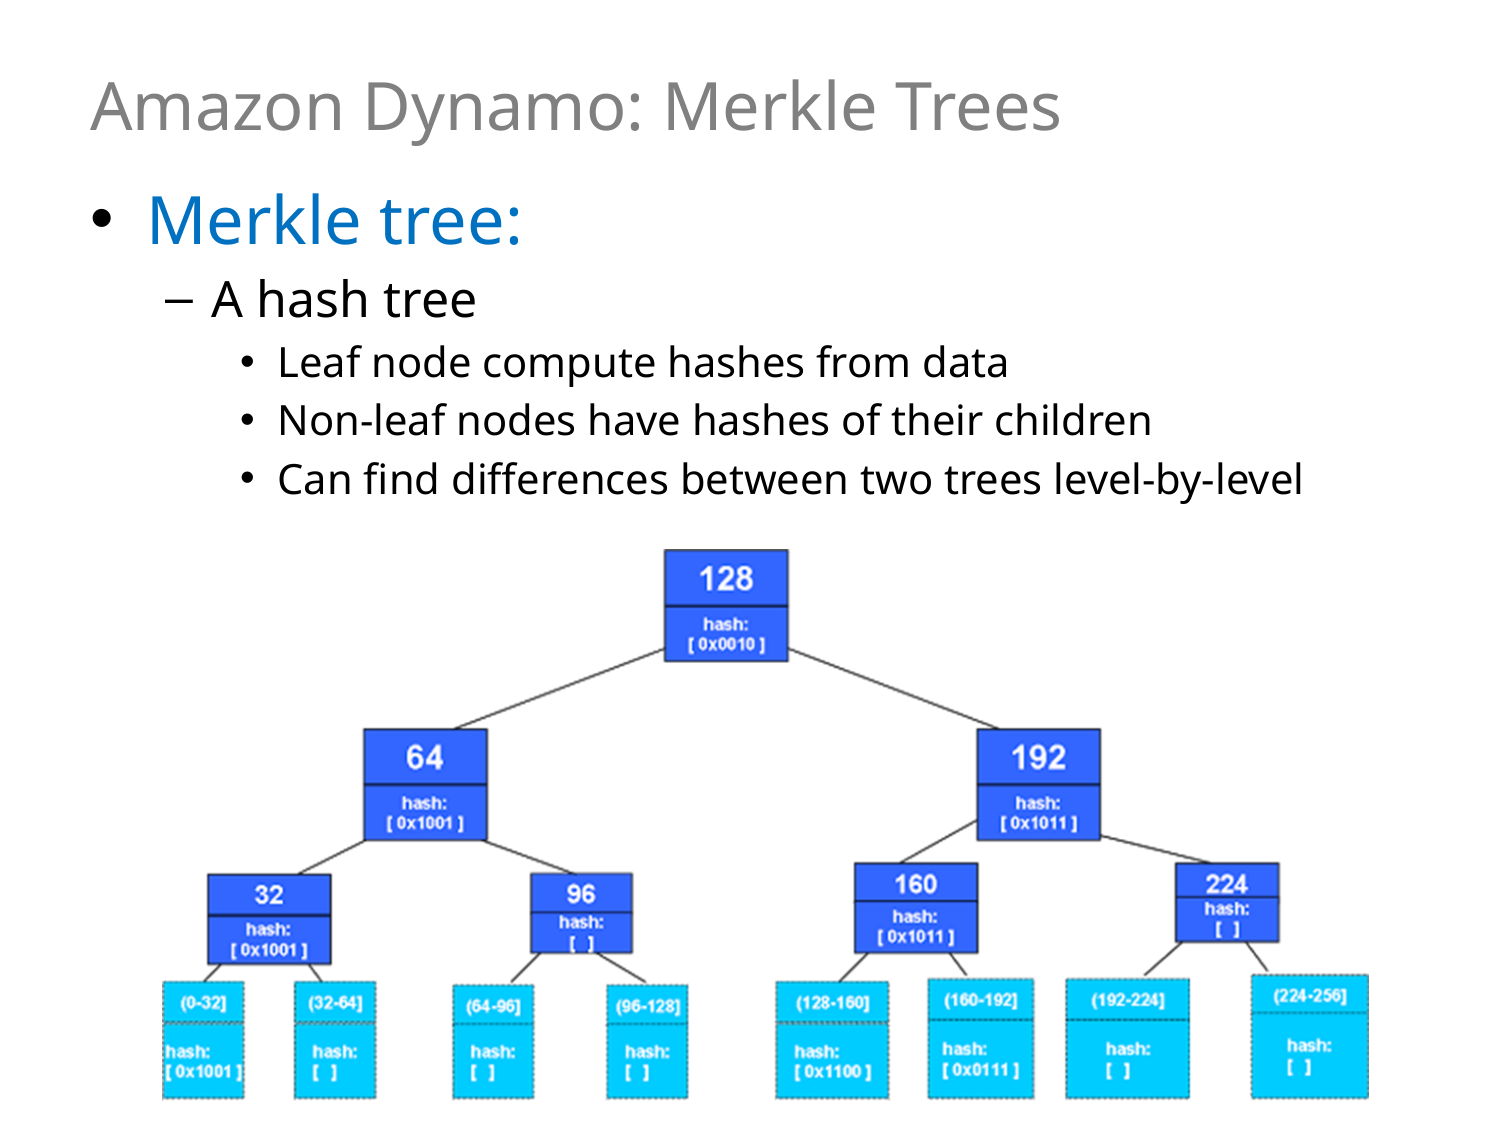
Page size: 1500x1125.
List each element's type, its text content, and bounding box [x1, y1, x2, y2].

list Merkle tree: A hash tree Leaf node compute hashes from data Non-leaf nodes have hashes of their children Can find differences between two trees level-by-level [75, 170, 1425, 975]
title Amazon Dynamo: Merkle Trees [75, 45, 1425, 163]
picture [162, 549, 1369, 1125]
